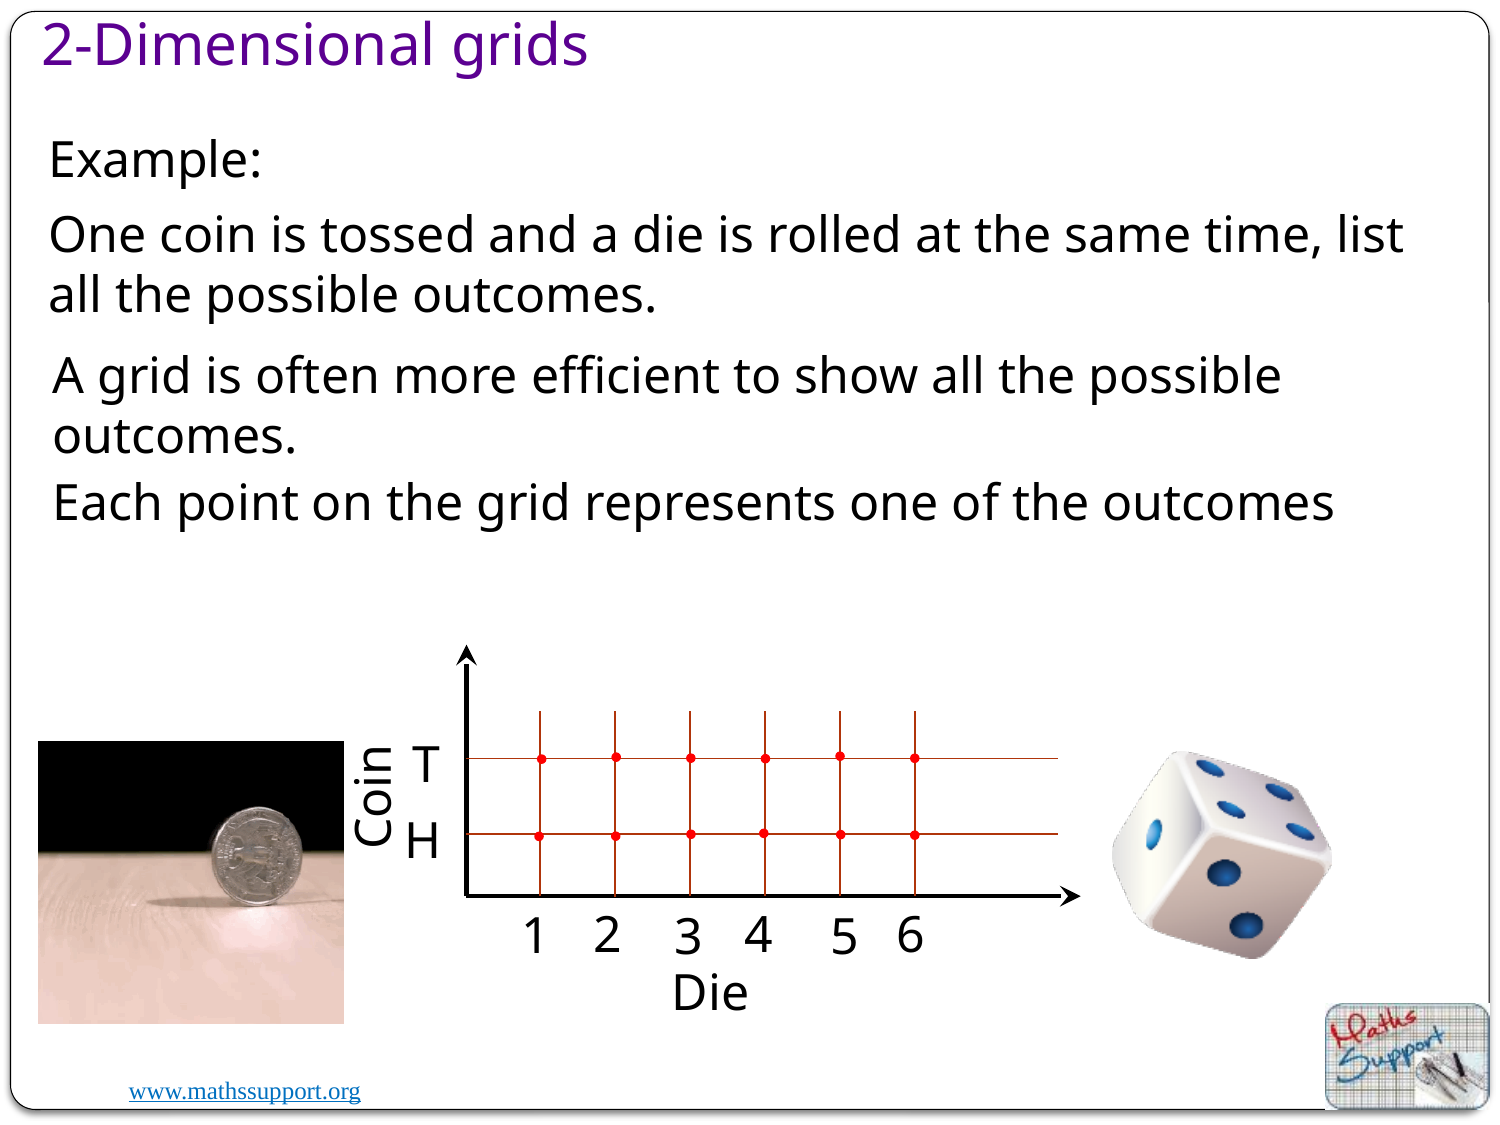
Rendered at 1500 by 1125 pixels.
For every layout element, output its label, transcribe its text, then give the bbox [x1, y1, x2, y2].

text_box T [409, 725, 461, 801]
text_box 1 [506, 906, 578, 971]
text_box Example: [33, 119, 1467, 194]
text_box 2-Dimensional grids [26, 0, 1302, 100]
text_box H [390, 801, 461, 876]
picture [38, 741, 344, 1024]
picture [1325, 1003, 1490, 1110]
text_box A grid is often more efficient to show all the possible outcomes. [37, 336, 1471, 462]
text_box [130, 1074, 414, 1109]
text_box Die [657, 953, 816, 1029]
text_box 3 [660, 906, 729, 953]
picture [1111, 751, 1332, 959]
text_box [1327, 1005, 1492, 1107]
text_box Each point on the grid represents one of the outcomes [37, 462, 1471, 538]
text_box 2 [578, 906, 660, 971]
text_box Coin [333, 706, 409, 865]
text_box 4 [729, 906, 815, 953]
text_box 6 [881, 906, 969, 971]
text_box 5 [815, 906, 903, 972]
text_box One coin is tossed and a die is rolled at the same time, list all the possible outcomes. [33, 194, 1467, 330]
